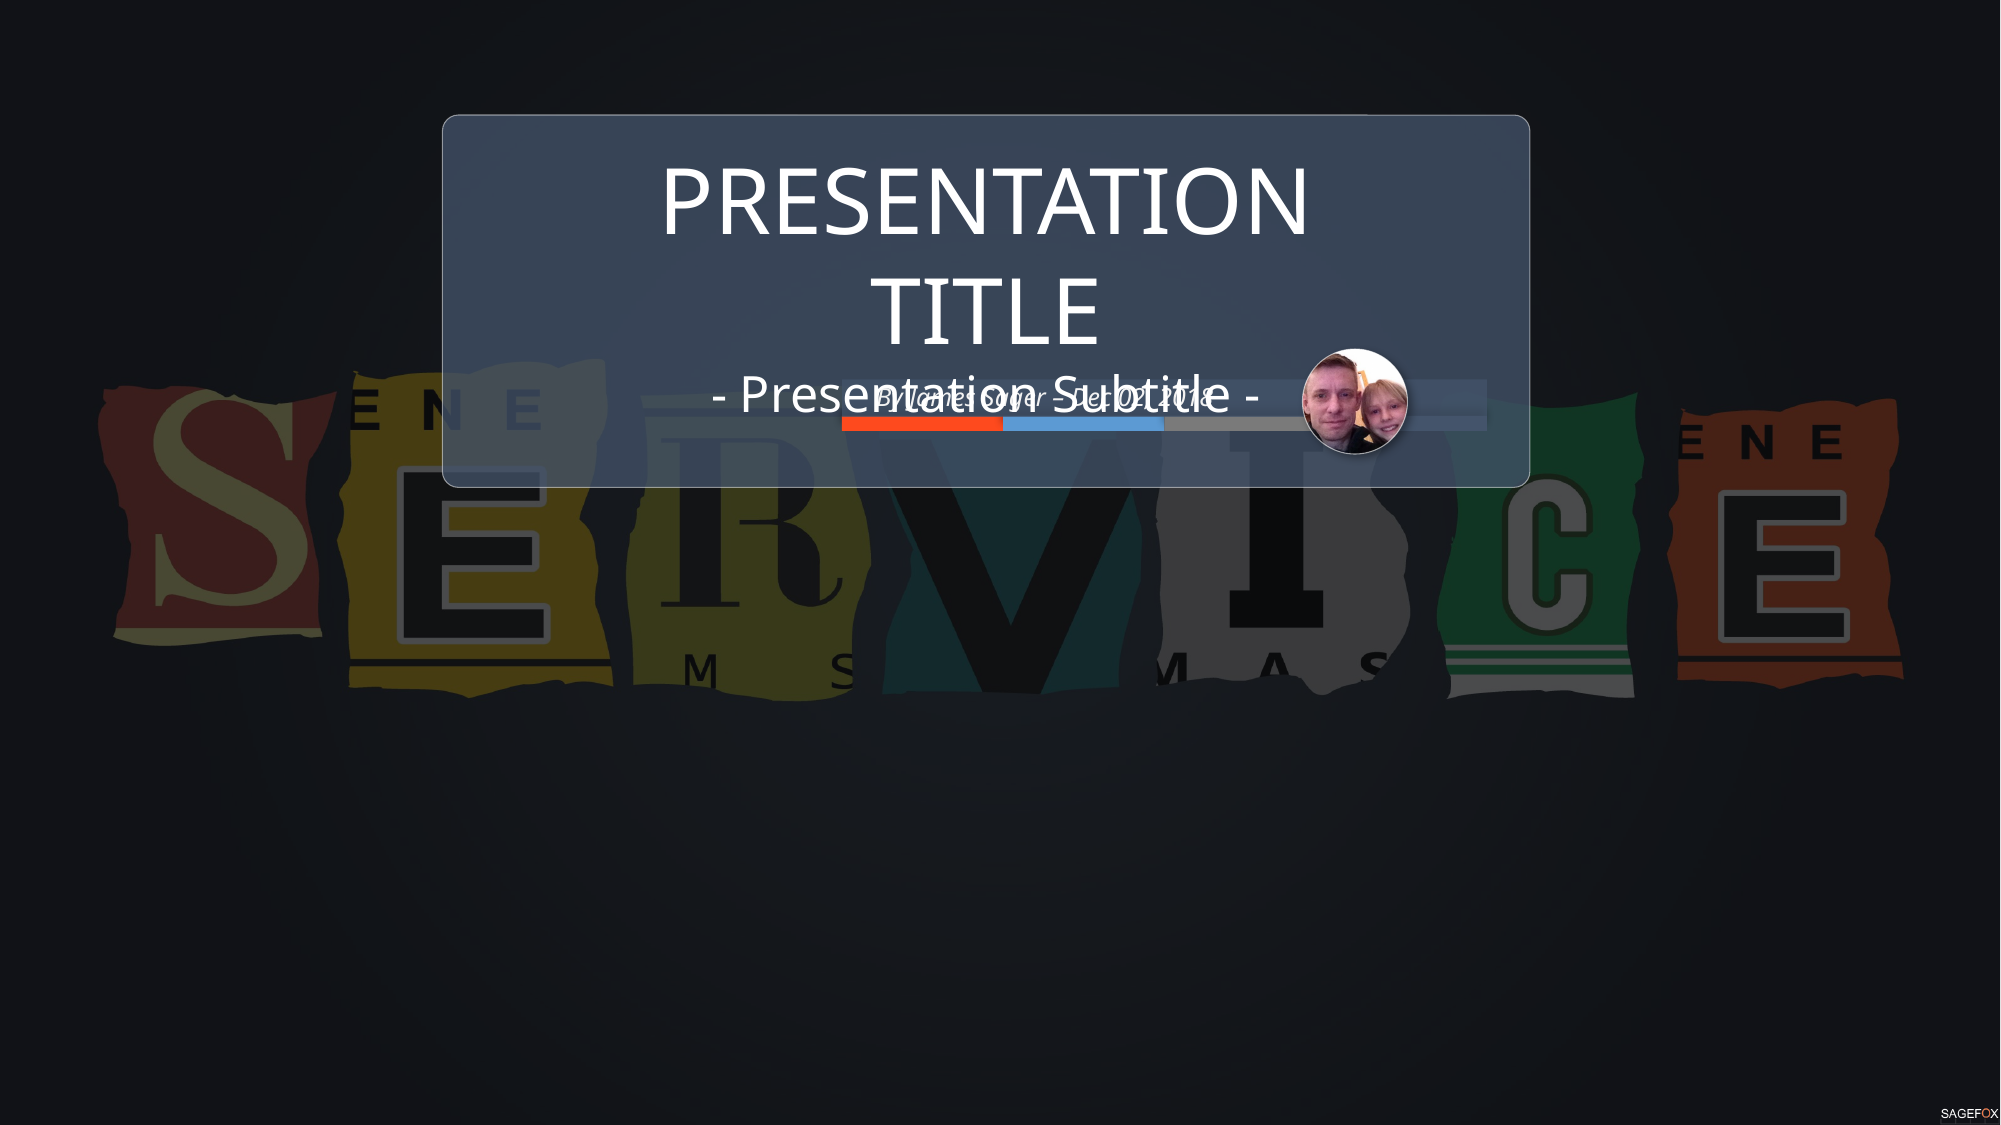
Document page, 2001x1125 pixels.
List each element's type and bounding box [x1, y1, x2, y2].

picture [1940, 0, 2001, 1125]
text_box [442, 115, 1530, 488]
